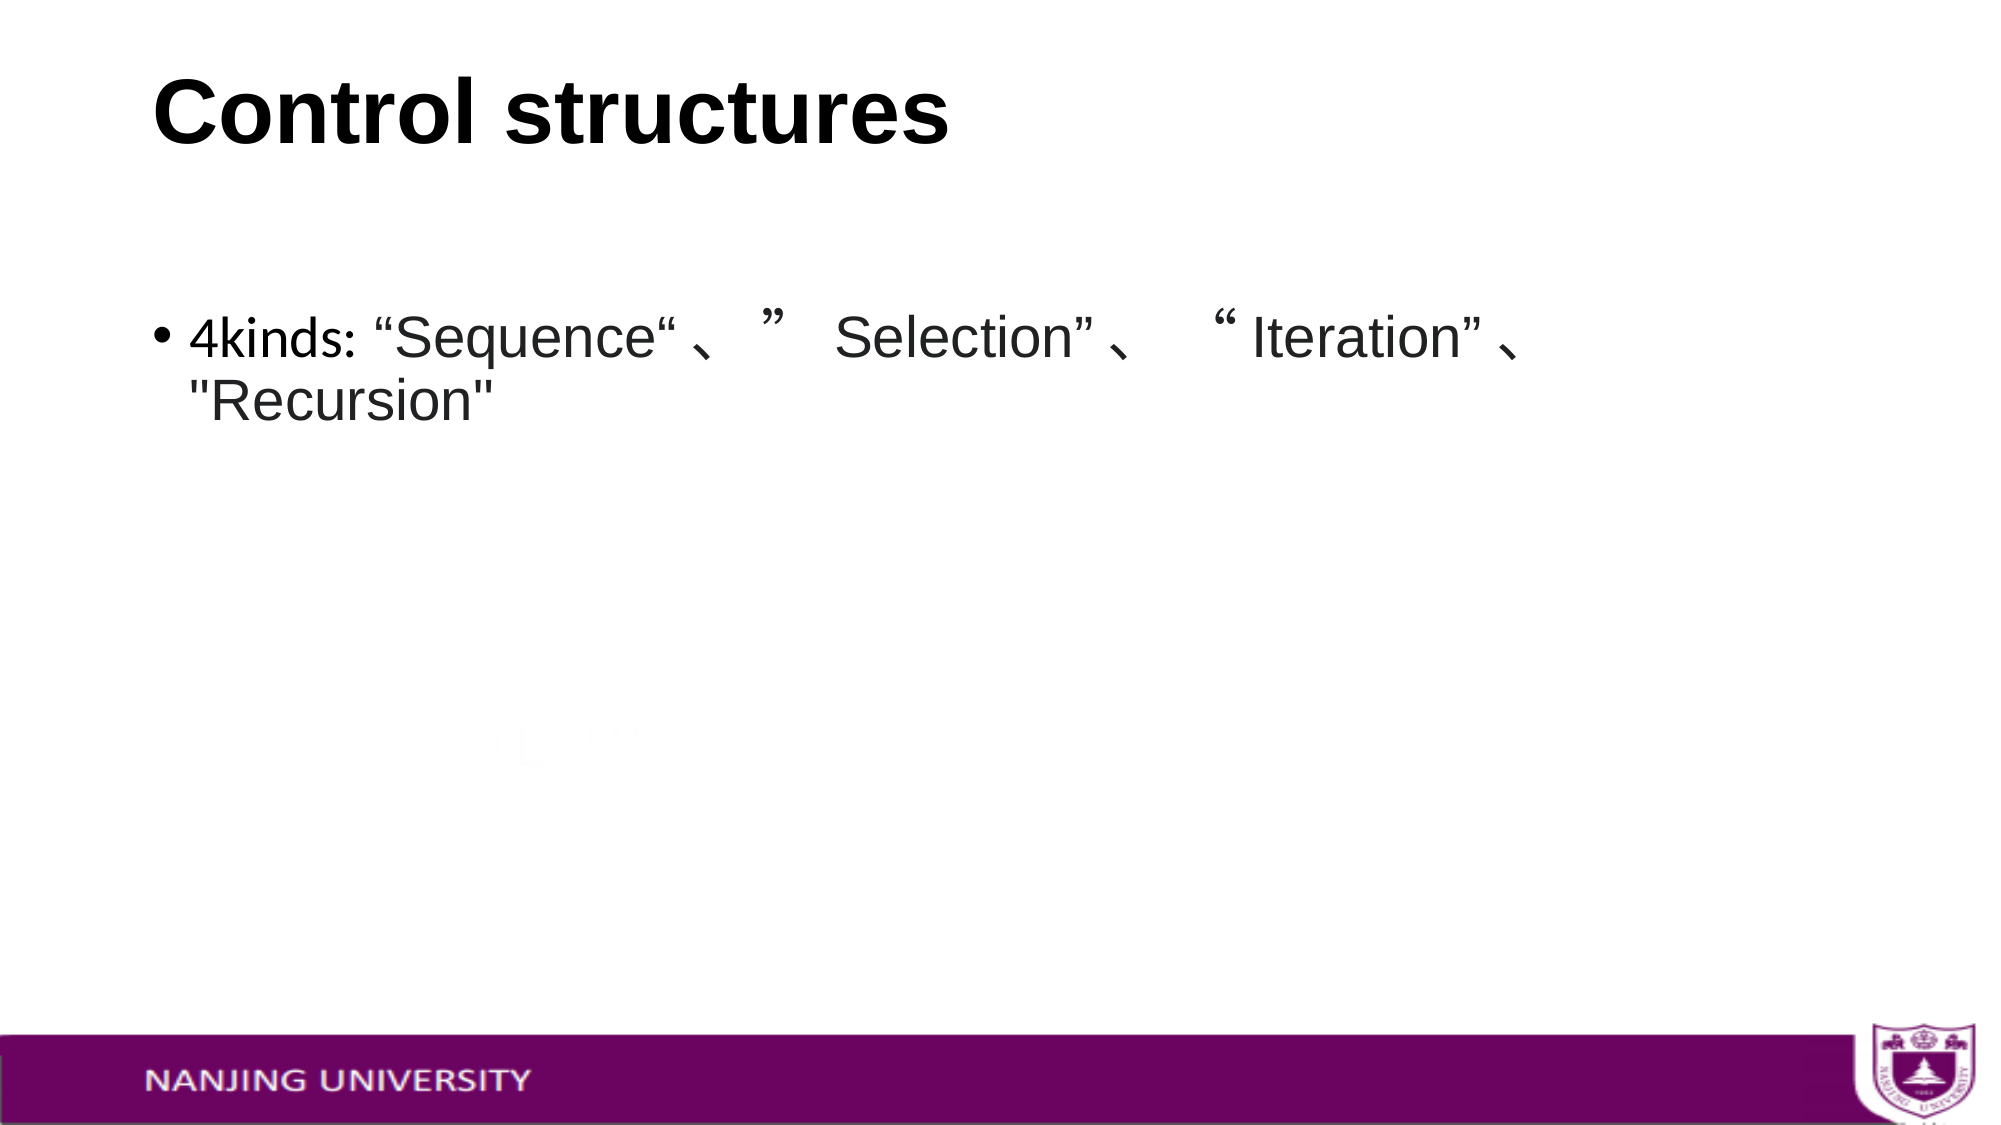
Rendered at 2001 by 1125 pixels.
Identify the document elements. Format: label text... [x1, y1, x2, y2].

title Control structures [137, 59, 1863, 278]
list 4kinds: “Sequence“、 ”Selection”、 “Iteration”、 "Recursion" [137, 299, 1863, 1014]
picture [0, 0, 2000, 1125]
